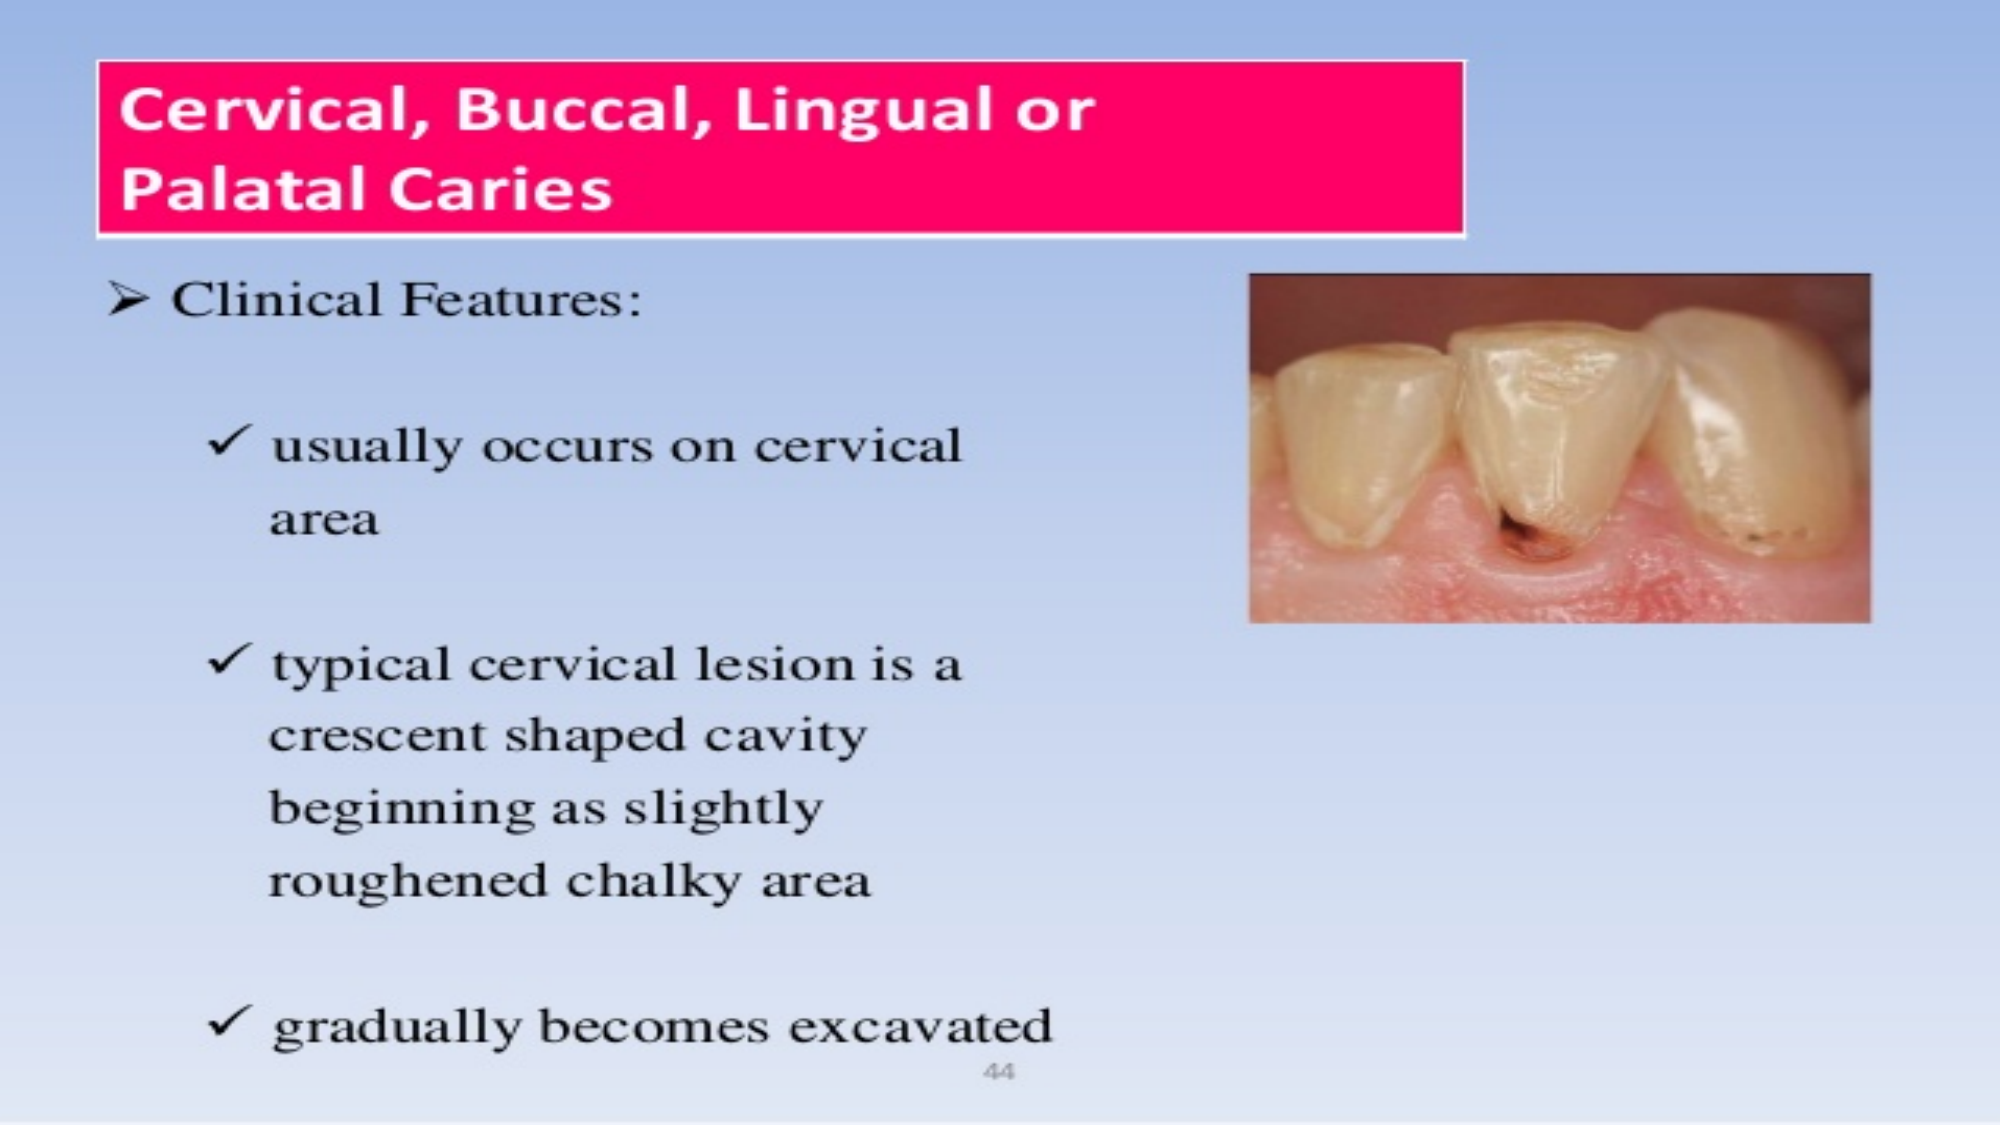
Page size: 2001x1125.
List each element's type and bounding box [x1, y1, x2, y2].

list [0, 0, 2000, 1125]
